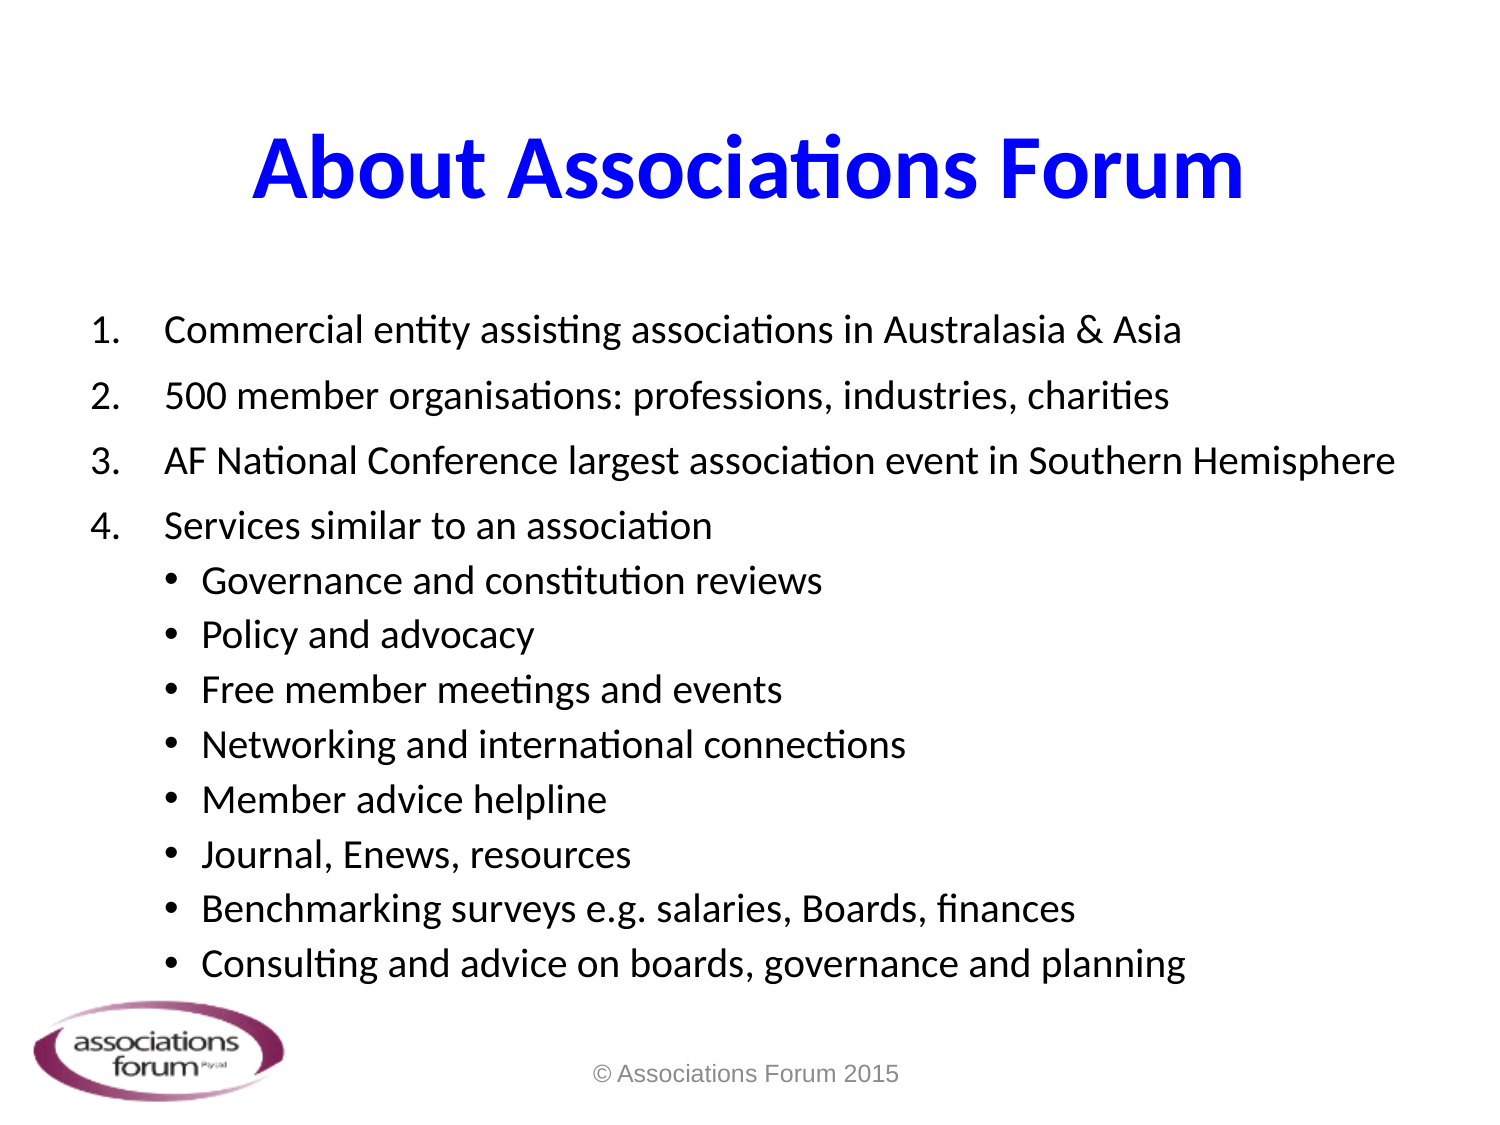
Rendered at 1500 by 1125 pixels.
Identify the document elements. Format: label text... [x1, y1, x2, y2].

picture [9, 987, 313, 1124]
list Commercial entity assisting associations in Australasia & Asia 500 member organisations: professions, industries, charities AF National Conference largest association event in Southern Hemisphere Services similar to an association Governance and constitution reviews Policy and advocacy Free member meetings and events Networking and international connections Member advice helpline Journal, Enews, resources Benchmarking surveys e.g. salaries, Boards, finances Consulting and advice on boards, governance and planning [75, 300, 1425, 1044]
title About Associations Forum [103, 59, 1397, 278]
footer © Associations Forum 2015 [496, 1042, 1004, 1103]
